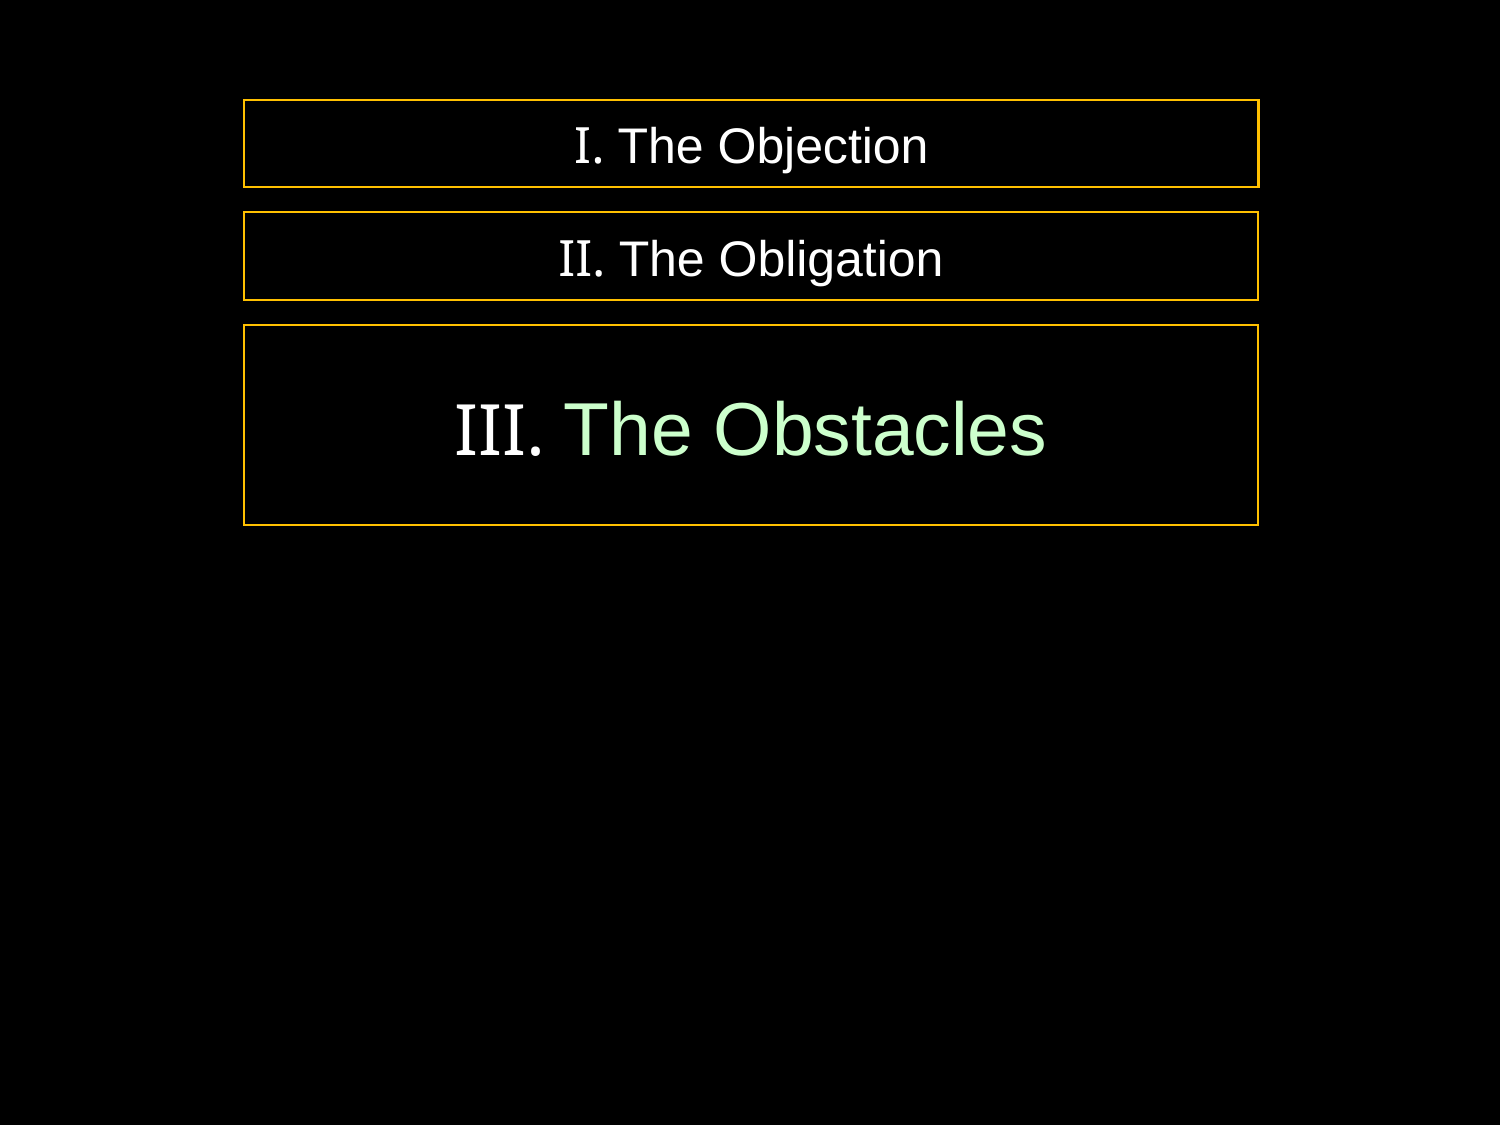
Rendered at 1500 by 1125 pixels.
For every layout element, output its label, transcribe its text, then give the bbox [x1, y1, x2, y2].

text_box II. The Obligation [243, 211, 1259, 301]
text_box III. The Obstacles [243, 324, 1259, 526]
text_box I. The Objection [243, 99, 1260, 188]
